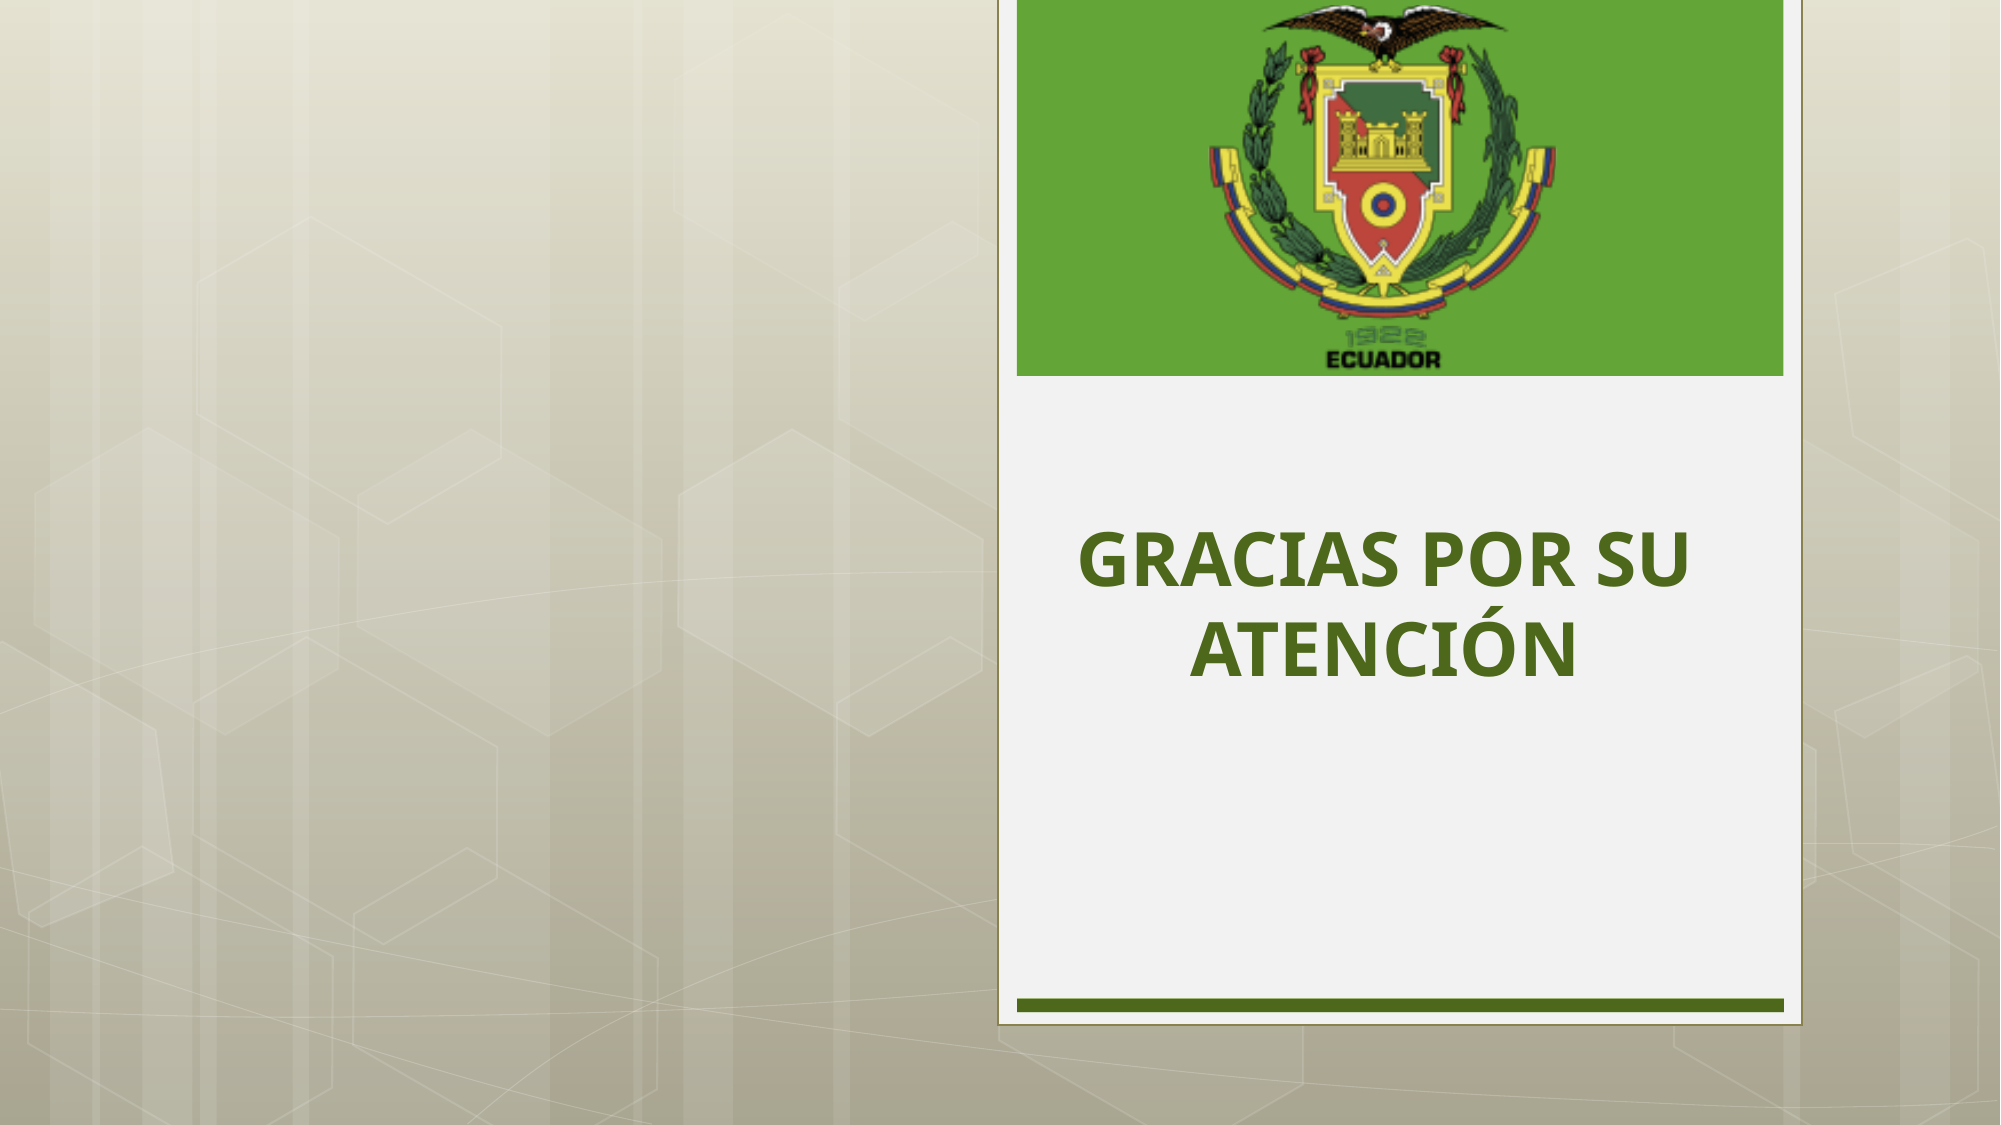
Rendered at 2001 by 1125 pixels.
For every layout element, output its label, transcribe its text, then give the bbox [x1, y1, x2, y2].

picture [1175, 5, 1596, 374]
title GRACIAS POR SU ATENCIÓN [1022, 461, 1748, 742]
